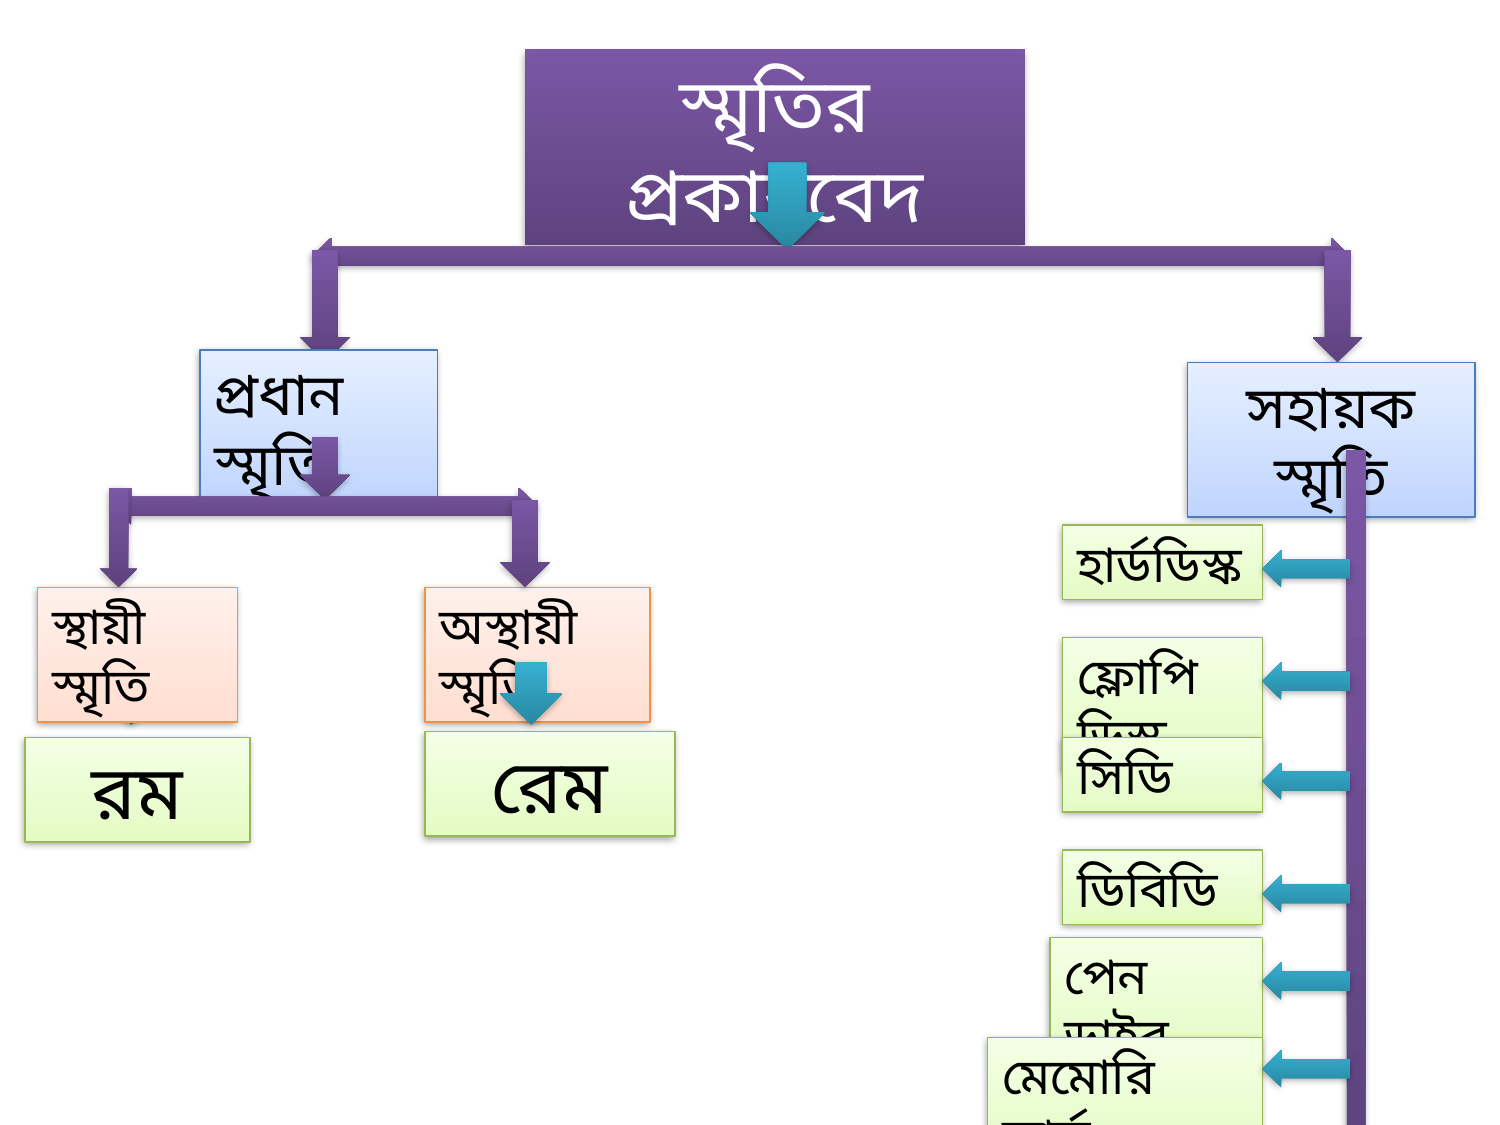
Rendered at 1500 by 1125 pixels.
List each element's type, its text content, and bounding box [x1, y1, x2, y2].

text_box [24, 437, 676, 844]
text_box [199, 162, 1476, 449]
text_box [987, 449, 1376, 1125]
text_box স্মৃতির প্রকারবেদ [525, 49, 1025, 160]
